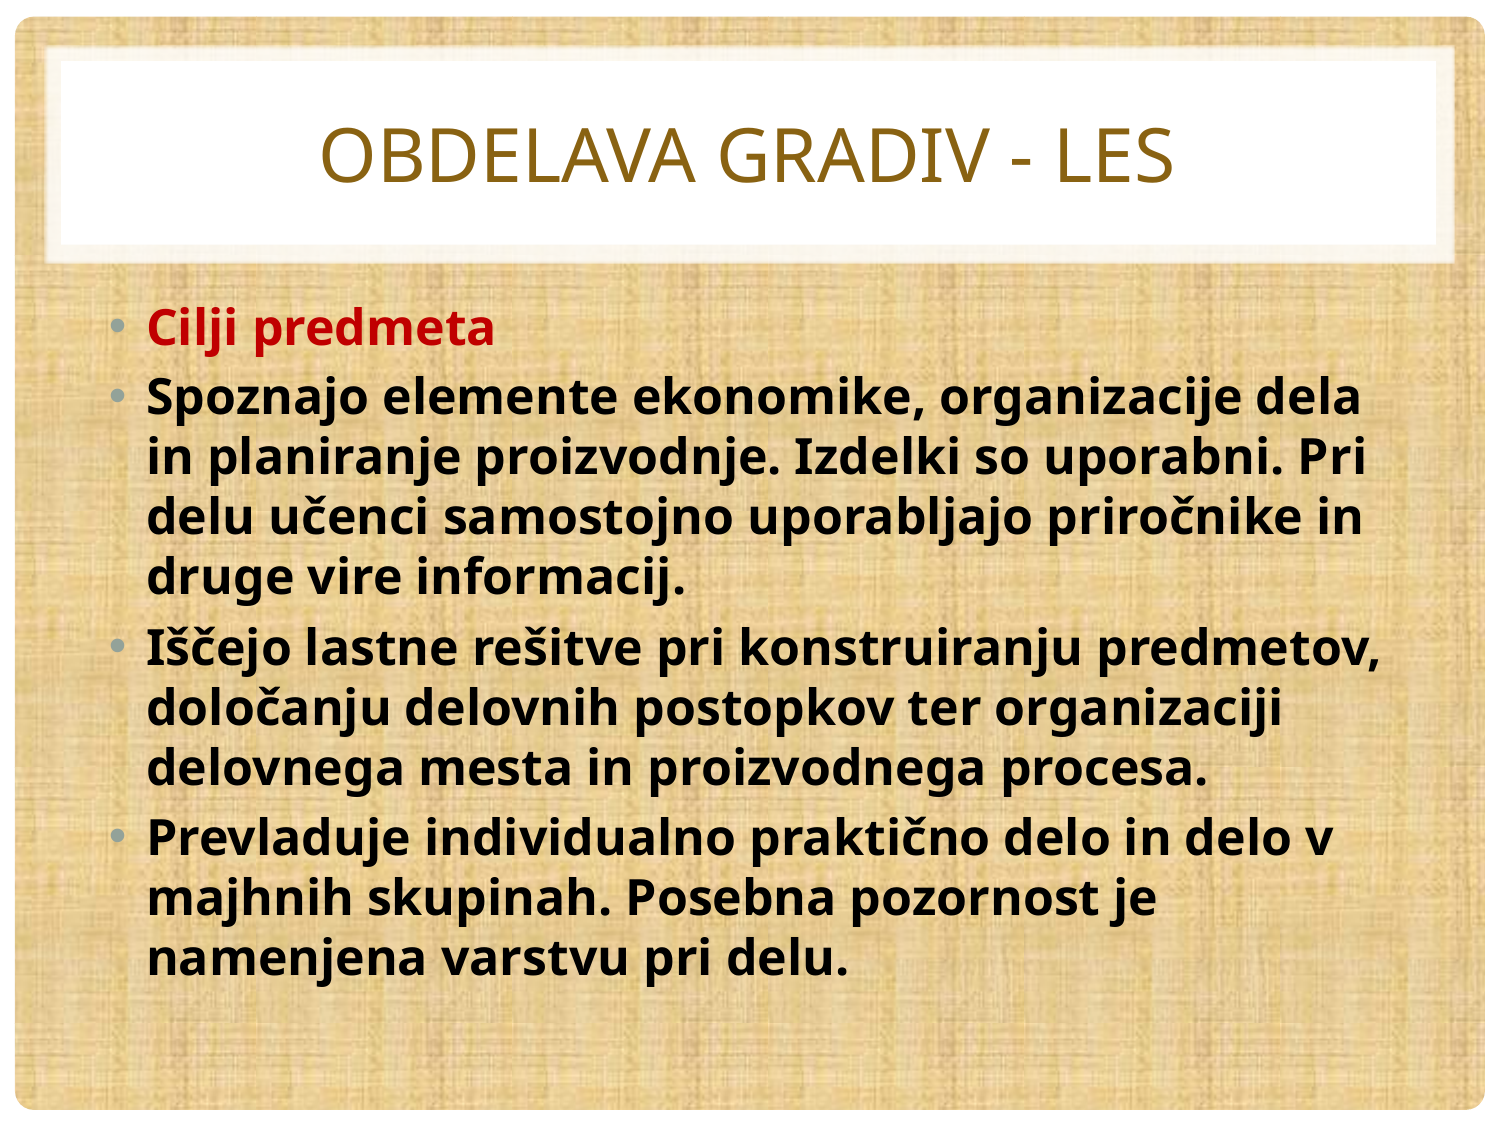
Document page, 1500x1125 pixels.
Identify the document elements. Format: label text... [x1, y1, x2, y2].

title OBDELAVA GRADIV - LES [69, 66, 1425, 238]
list Cilji predmeta Spoznajo elemente ekonomike, organizacije dela in planiranje proizvodnje. Izdelki so uporabni. Pri delu učenci samostojno uporabljajo priročnike in druge vire informacij. Iščejo lastne rešitve pri konstruiranju predmetov, določanju delovnih postopkov ter organizaciji delovnega mesta in proizvodnega procesa. Prevladuje individualno praktično delo in delo v majhnih skupinah. Posebna pozornost je namenjena varstvu pri delu. [75, 287, 1425, 1005]
picture [14, 16, 1485, 1110]
